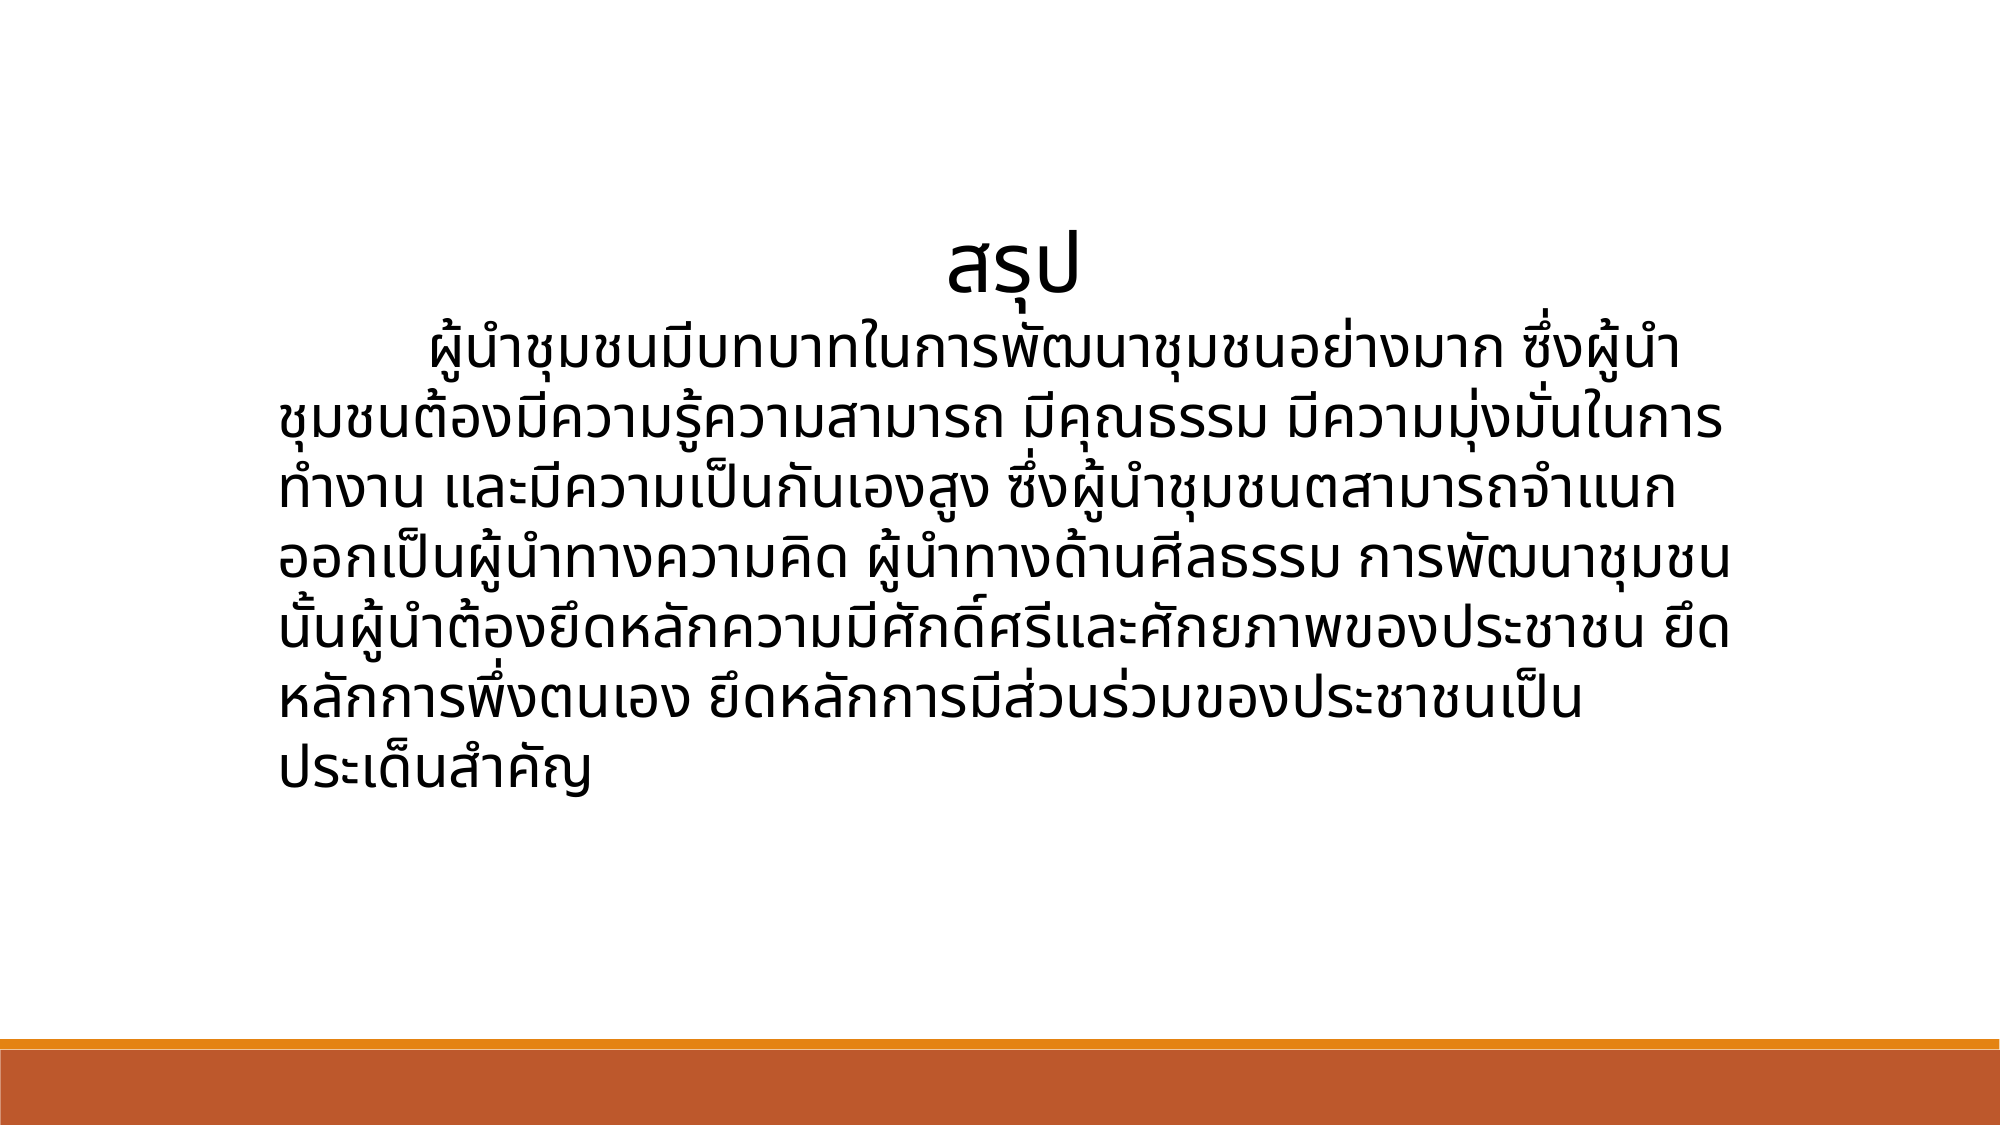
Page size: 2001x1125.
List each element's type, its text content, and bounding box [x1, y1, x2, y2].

text_box สรุป ผู้นำชุมชนมีบทบาทในการพัฒนาชุมชนอย่างมาก ซึ่งผู้นำชุมชนต้องมีความรู้ความสามารถ มีคุณธรรม มีความมุ่งมั่นในการทำงาน และมีความเป็นกันเองสูง ซึ่งผู้นำชุมชนตสามารถจำแนกออกเป็นผู้นำทางความคิด ผู้นำทางด้านศีลธรรม การพัฒนาชุมชนนั้นผู้นำต้องยึดหลักความมีศักดิ์ศรีและศักยภาพของประชาชน ยึดหลักการพึ่งตนเอง ยึดหลักการมีส่วนร่วมของประชาชนเป็นประเด็นสำคัญ [262, 201, 1767, 946]
